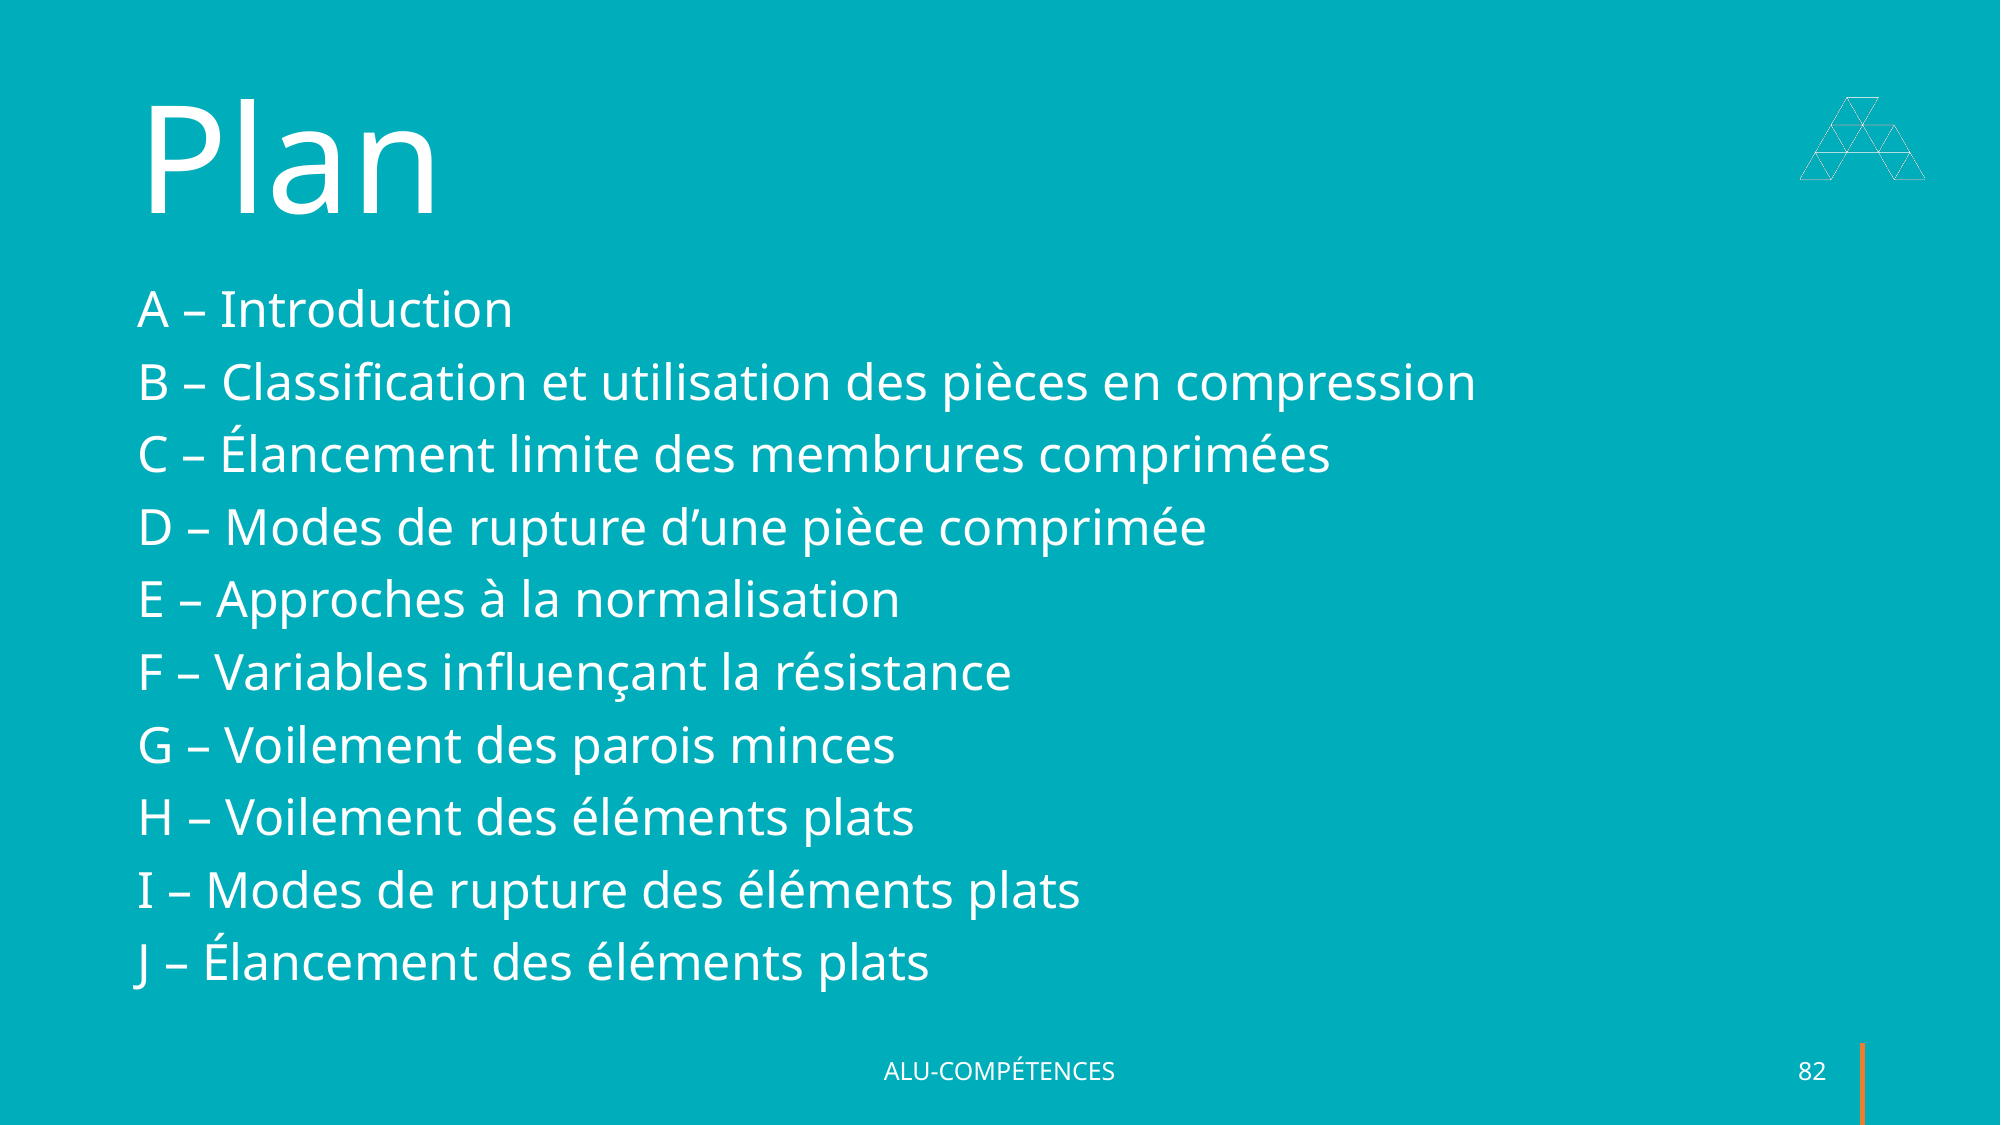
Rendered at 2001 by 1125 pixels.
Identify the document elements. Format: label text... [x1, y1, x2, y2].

slide_number 82 [1643, 1042, 1842, 1103]
title Plan [137, 84, 1749, 237]
list A – Introduction B – Classification et utilisation des pièces en compression C – Élancement limite des membrures comprimées D – Modes de rupture d’une pièce comprimée E – Approches à la normalisation F – Variables influençant la résistance G – Voilement des parois minces H – Voilement des éléments plats I – Modes de rupture des éléments plats J – Élancement des éléments plats [137, 284, 1863, 997]
footer ALU-COMPÉTENCES [662, 1042, 1338, 1103]
